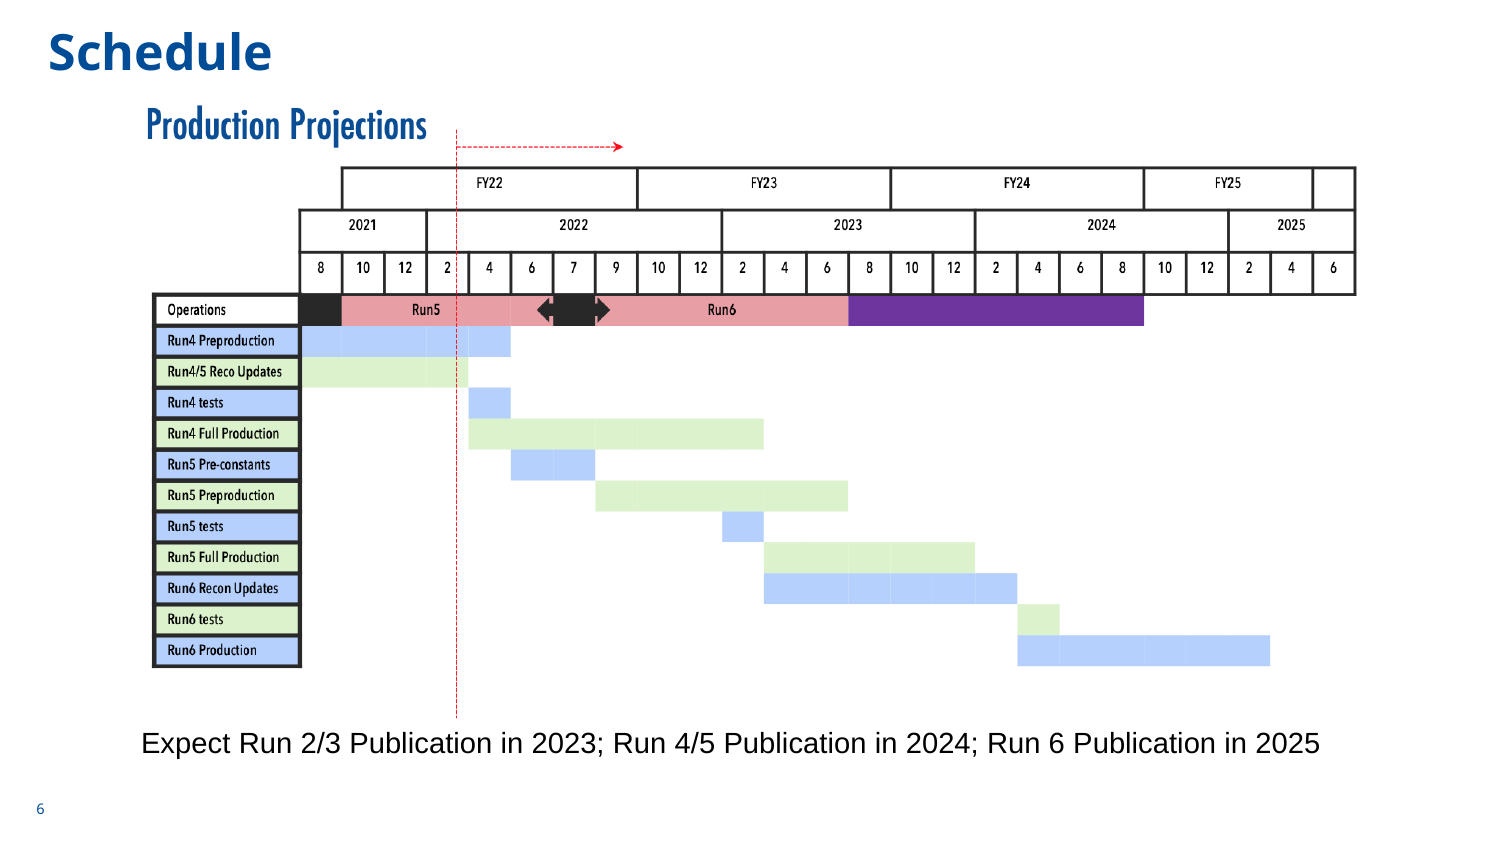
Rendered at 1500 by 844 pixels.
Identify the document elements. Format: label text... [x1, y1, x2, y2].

text_box Expect Run 2/3 Publication in 2023; Run 4/5 Publication in 2024; Run 6 Publication in 2025 [126, 745, 1346, 767]
slide_number 6 [36, 800, 105, 830]
title Schedule [37, 12, 1463, 92]
picture [124, 91, 1376, 738]
